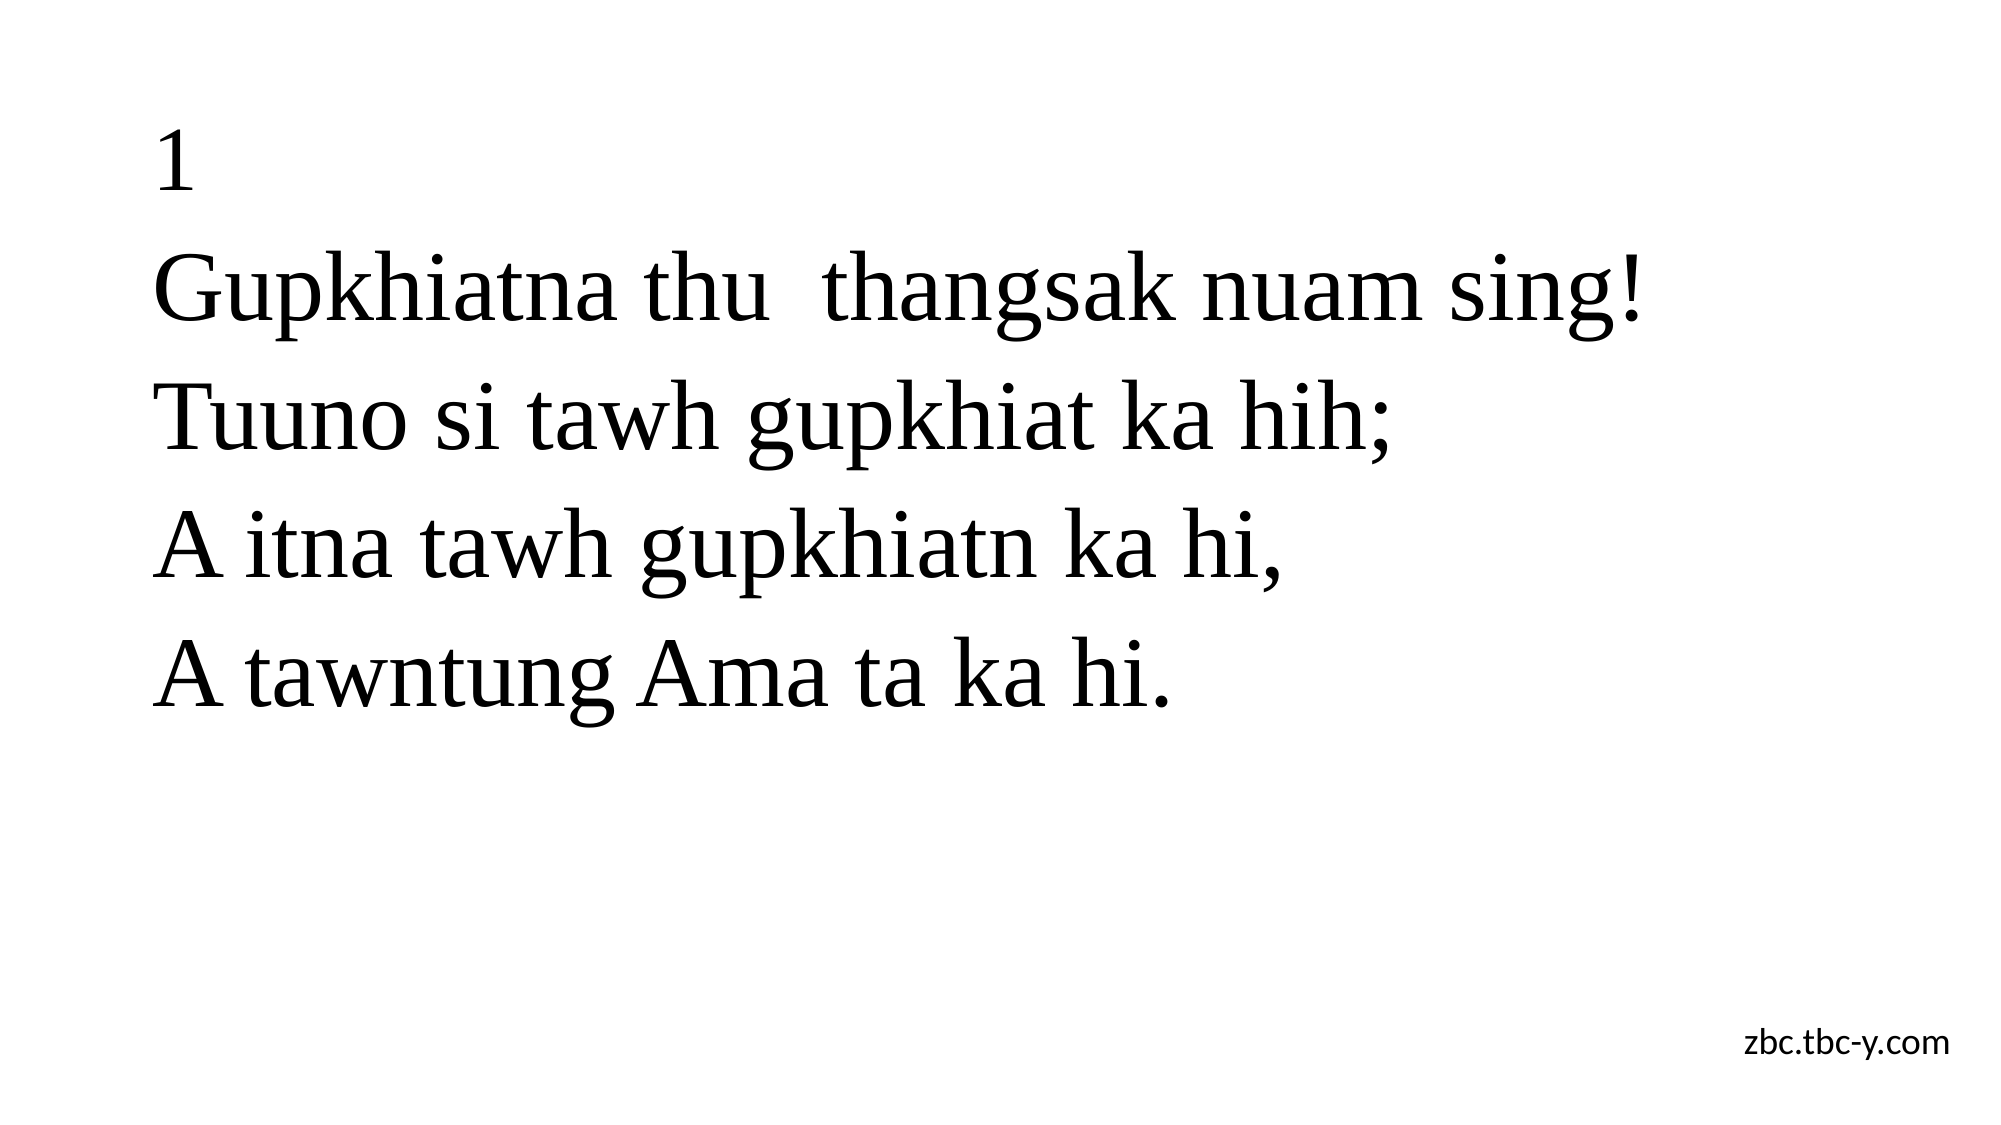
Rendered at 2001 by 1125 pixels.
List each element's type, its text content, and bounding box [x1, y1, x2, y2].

text_box zbc.tbc-y.com [1728, 1009, 2000, 1070]
list Gupkhiatna thu thangsak nuam sing! Tuuno si tawh gupkhiat ka hih; A itna tawh gupkhiatn ka hi, A tawntung Ama ta ka hi. [137, 226, 1863, 941]
title 1 [137, 80, 1863, 226]
